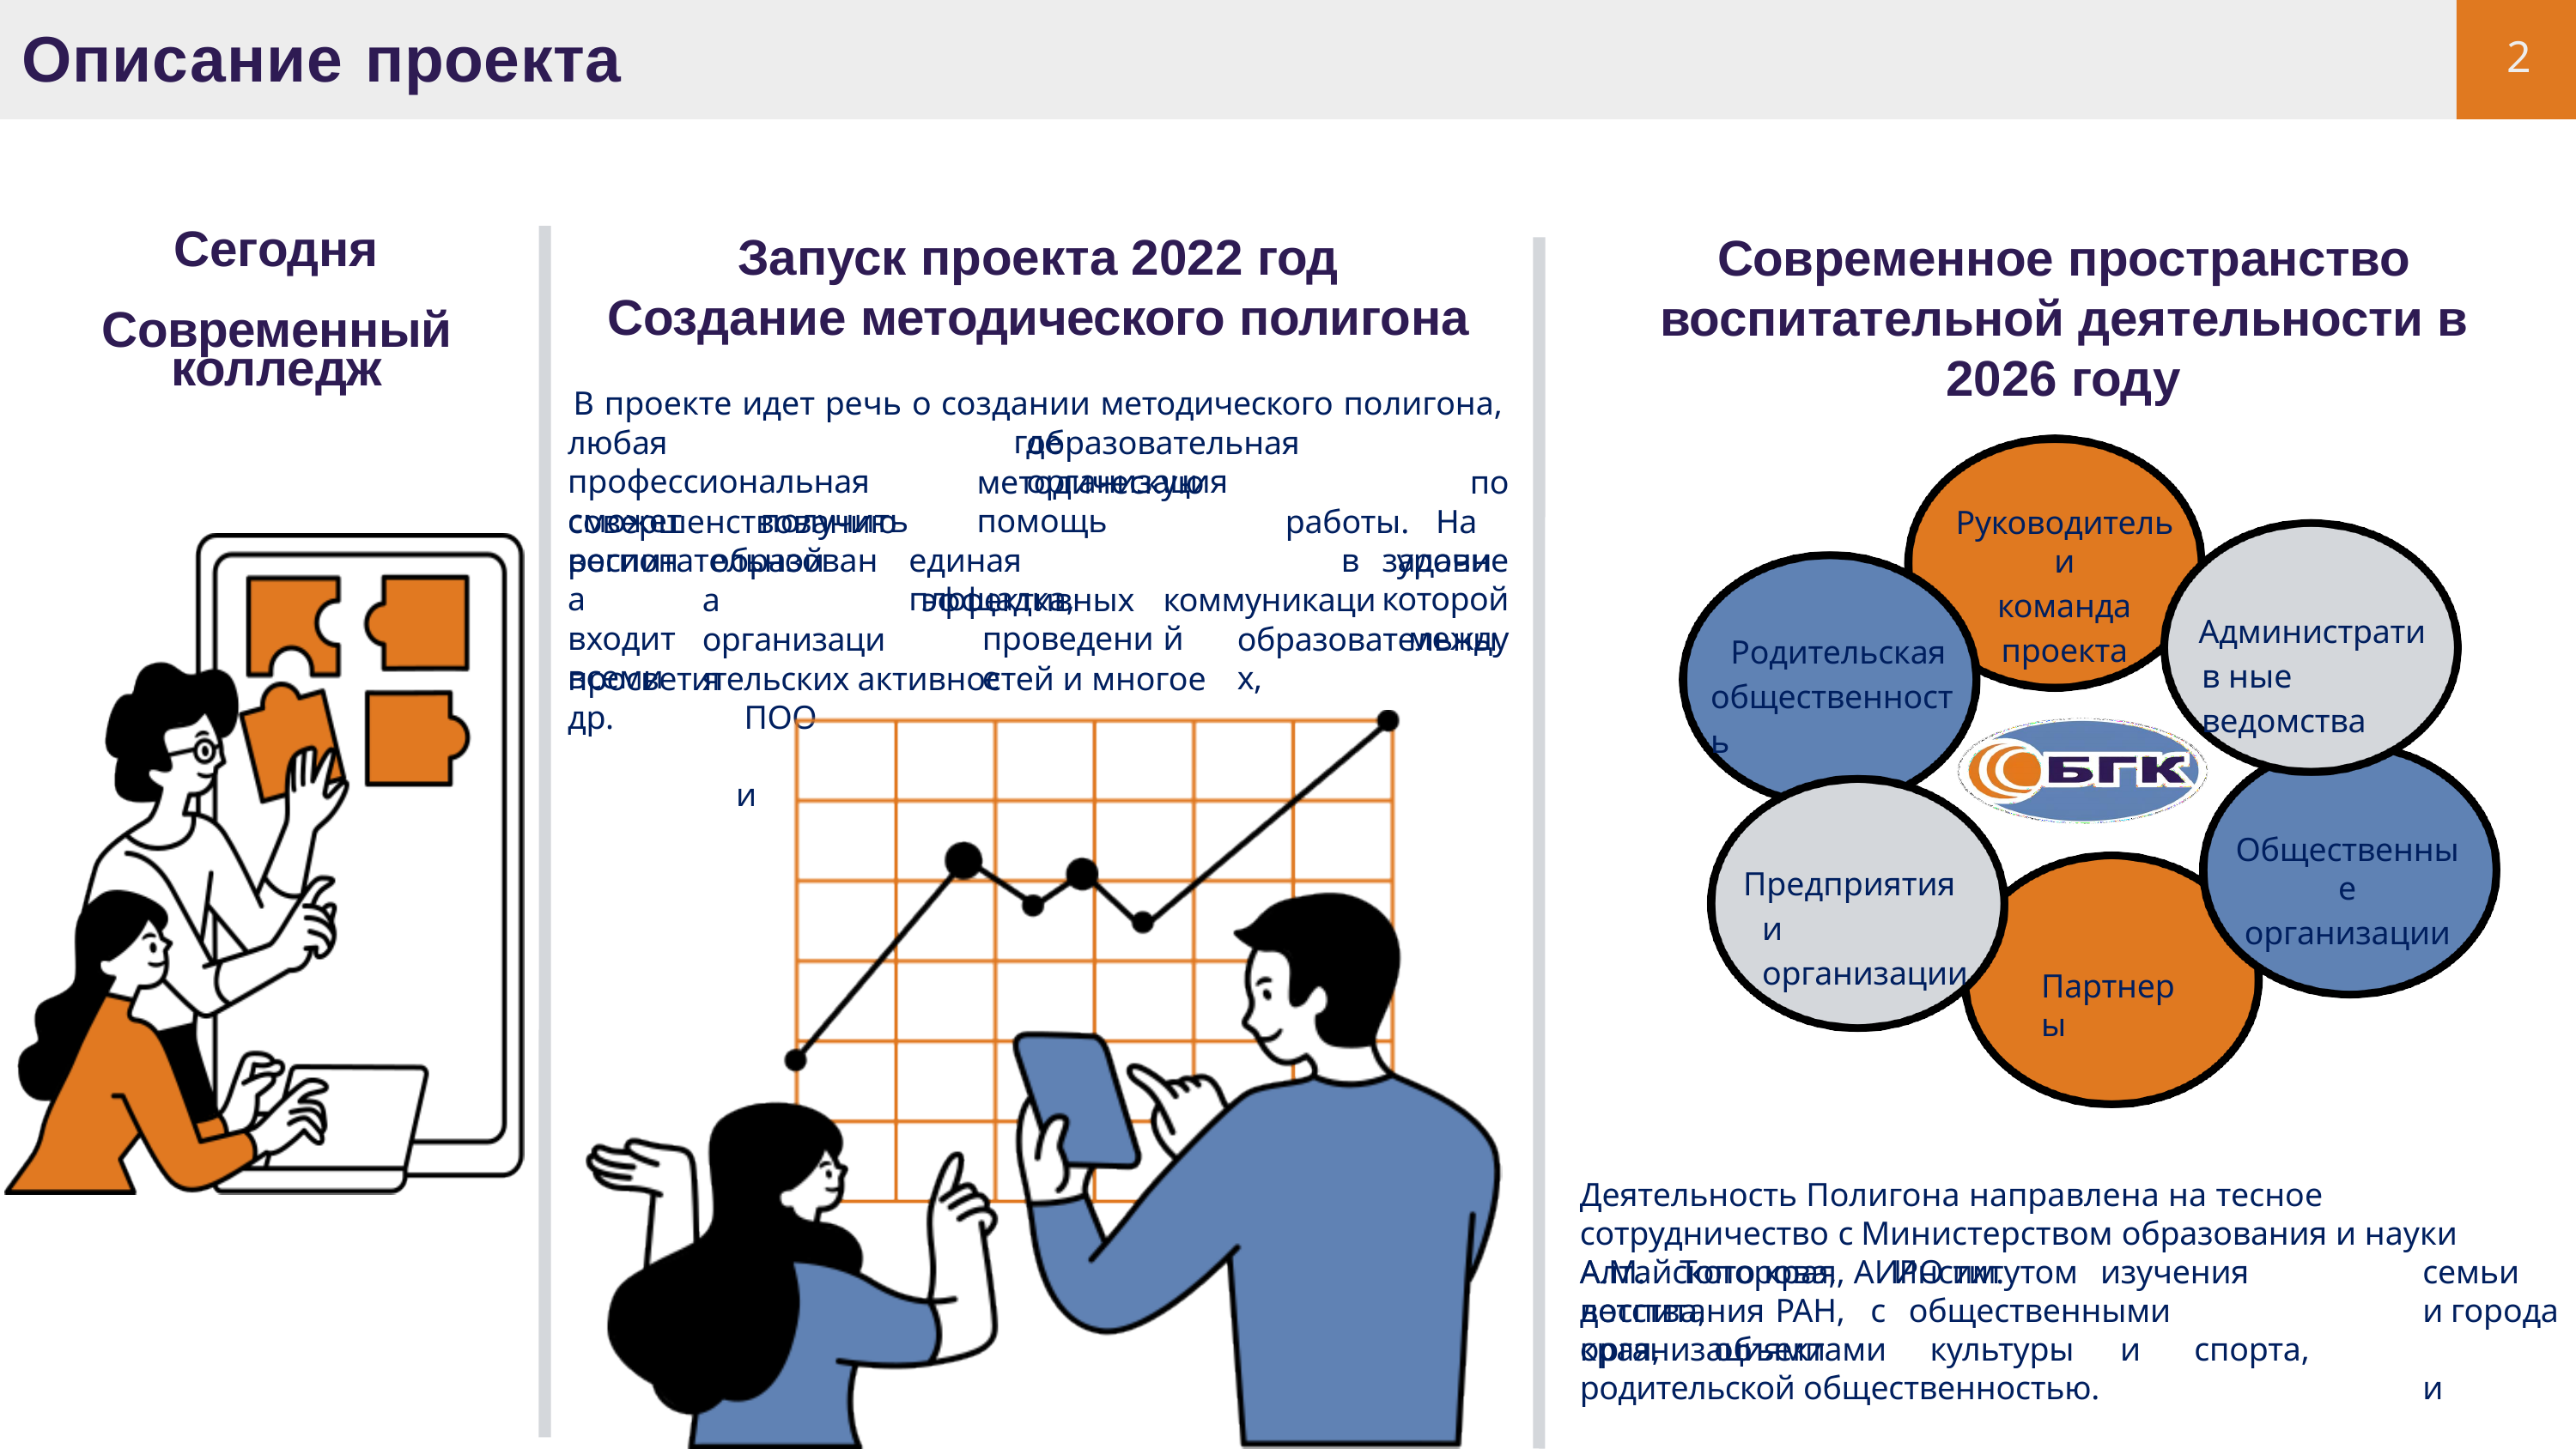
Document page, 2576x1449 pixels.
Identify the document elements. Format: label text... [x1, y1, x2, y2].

text_box образовательных, [1235, 616, 1510, 696]
text_box Запуск проекта 2022 год Создание методического полигона В проекте идет речь о создании методического полигона, где [566, 260, 1510, 459]
text_box Деятельность Полигона направлена на тесное сотрудничество с Министерством образования и науки Алтайского края, АИРО им. [1578, 1173, 2565, 1291]
text_box региона входит всеми [566, 538, 689, 656]
text_box эффективных проведение [920, 578, 1162, 656]
picture [4, 533, 525, 1196]
text_box любая профессиональная сможет получить [566, 420, 993, 499]
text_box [0, 0, 2576, 120]
text_box края, объектами культуры и спорта, родительской общественностью. [1578, 1327, 2565, 1407]
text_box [1679, 434, 2500, 1108]
text_box методическую помощь [975, 459, 1177, 538]
text_box Сегодня Современный колледж [97, 196, 455, 394]
text_box А.М. Топорова, Институтом изучения детства, [1578, 1250, 2393, 1288]
picture [585, 710, 1504, 1449]
text_box воспитания РАН, с общественными организациями [1578, 1288, 2403, 1327]
text_box образовательная организация [1024, 420, 1510, 459]
text_box в задачи которой между [1220, 538, 1510, 658]
title Описание проекта [17, 130, 1806, 260]
text_box просветительских активностей и многое др. [566, 656, 1225, 736]
text_box коммуникаций [1162, 578, 1220, 656]
text_box единая площадка, [907, 538, 1201, 618]
text_box Современное пространство воспитательной деятельности в 2026 году [1654, 223, 2472, 406]
text_box образована организация ПОО и [700, 538, 907, 656]
text_box семьи и города и [2421, 1250, 2566, 1407]
text_box по работы. На уровне [1177, 459, 1510, 578]
text_box совершенствованию воспитательной [566, 499, 1150, 579]
